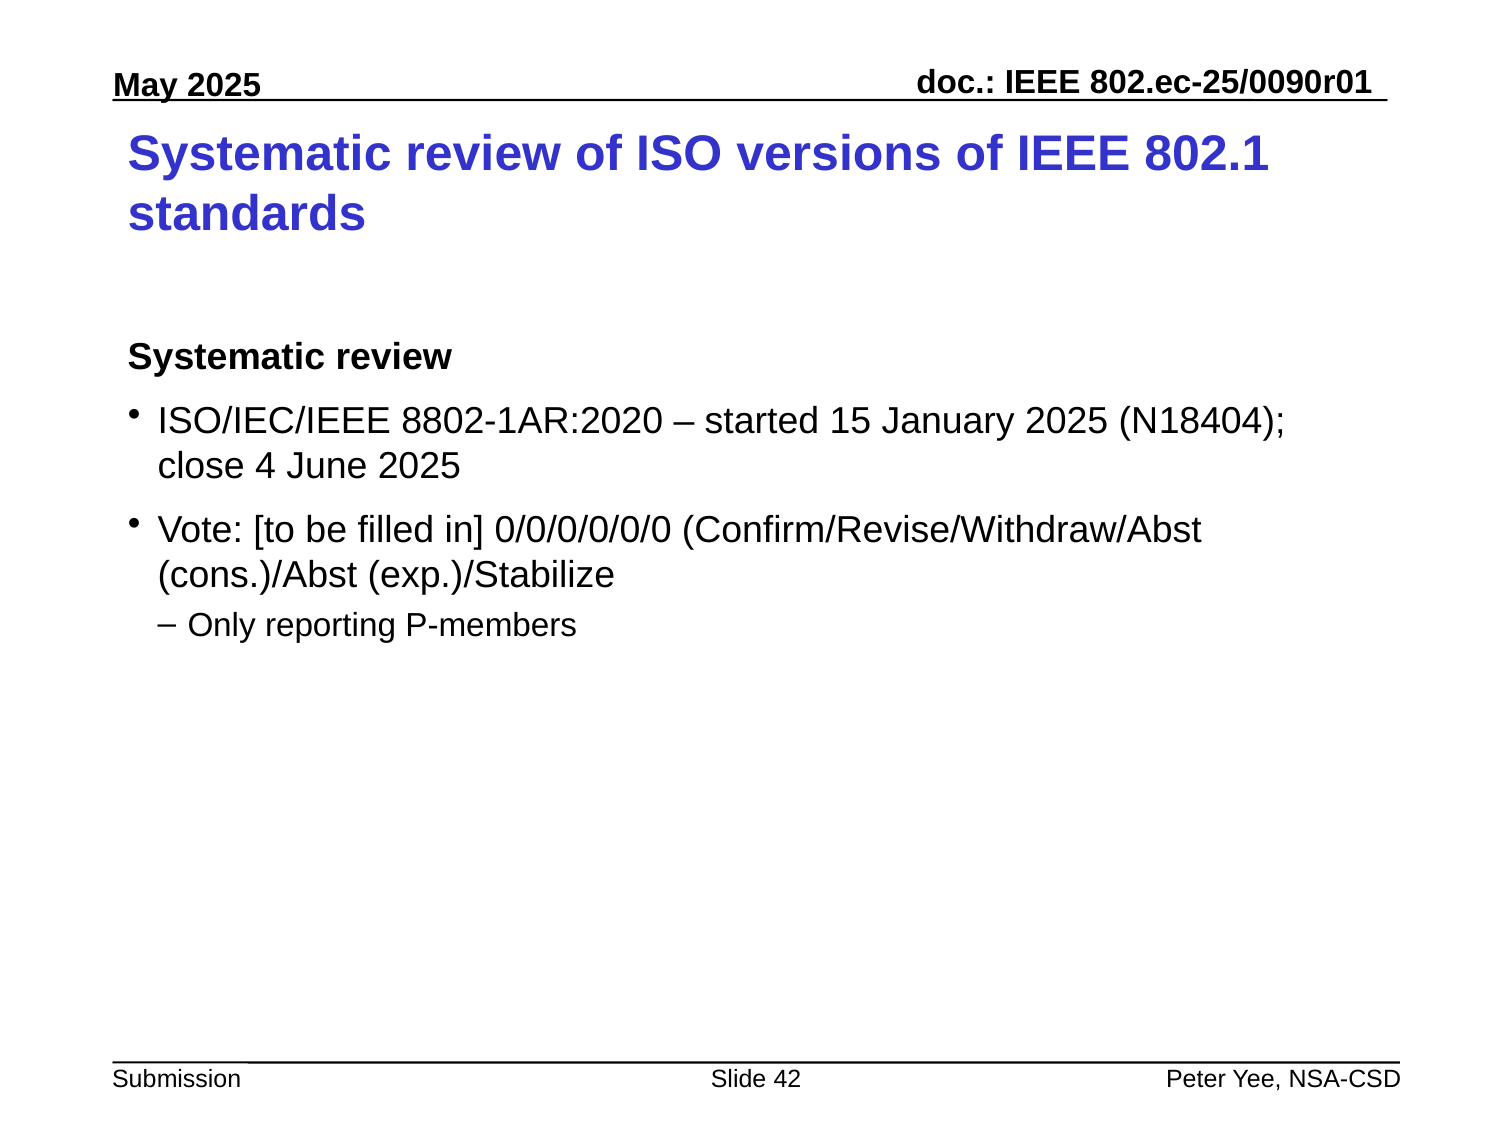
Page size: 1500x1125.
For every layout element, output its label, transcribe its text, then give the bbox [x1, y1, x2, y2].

title Systematic review of ISO versions of IEEE 802.1 standards [112, 112, 1388, 288]
slide_number Slide 42 [709, 1061, 803, 1093]
list Systematic review ISO/IEC/IEEE 8802-1AR:2020 – started 15 January 2025 (N18404); close 4 June 2025 Vote: [to be filled in] 0/0/0/0/0/0 (Confirm/Revise/Withdraw/Abst (cons.)/Abst (exp.)/Stabilize Only reporting P-members [112, 324, 1388, 1000]
footer Peter Yee, NSA-CSD [1164, 1061, 1402, 1093]
